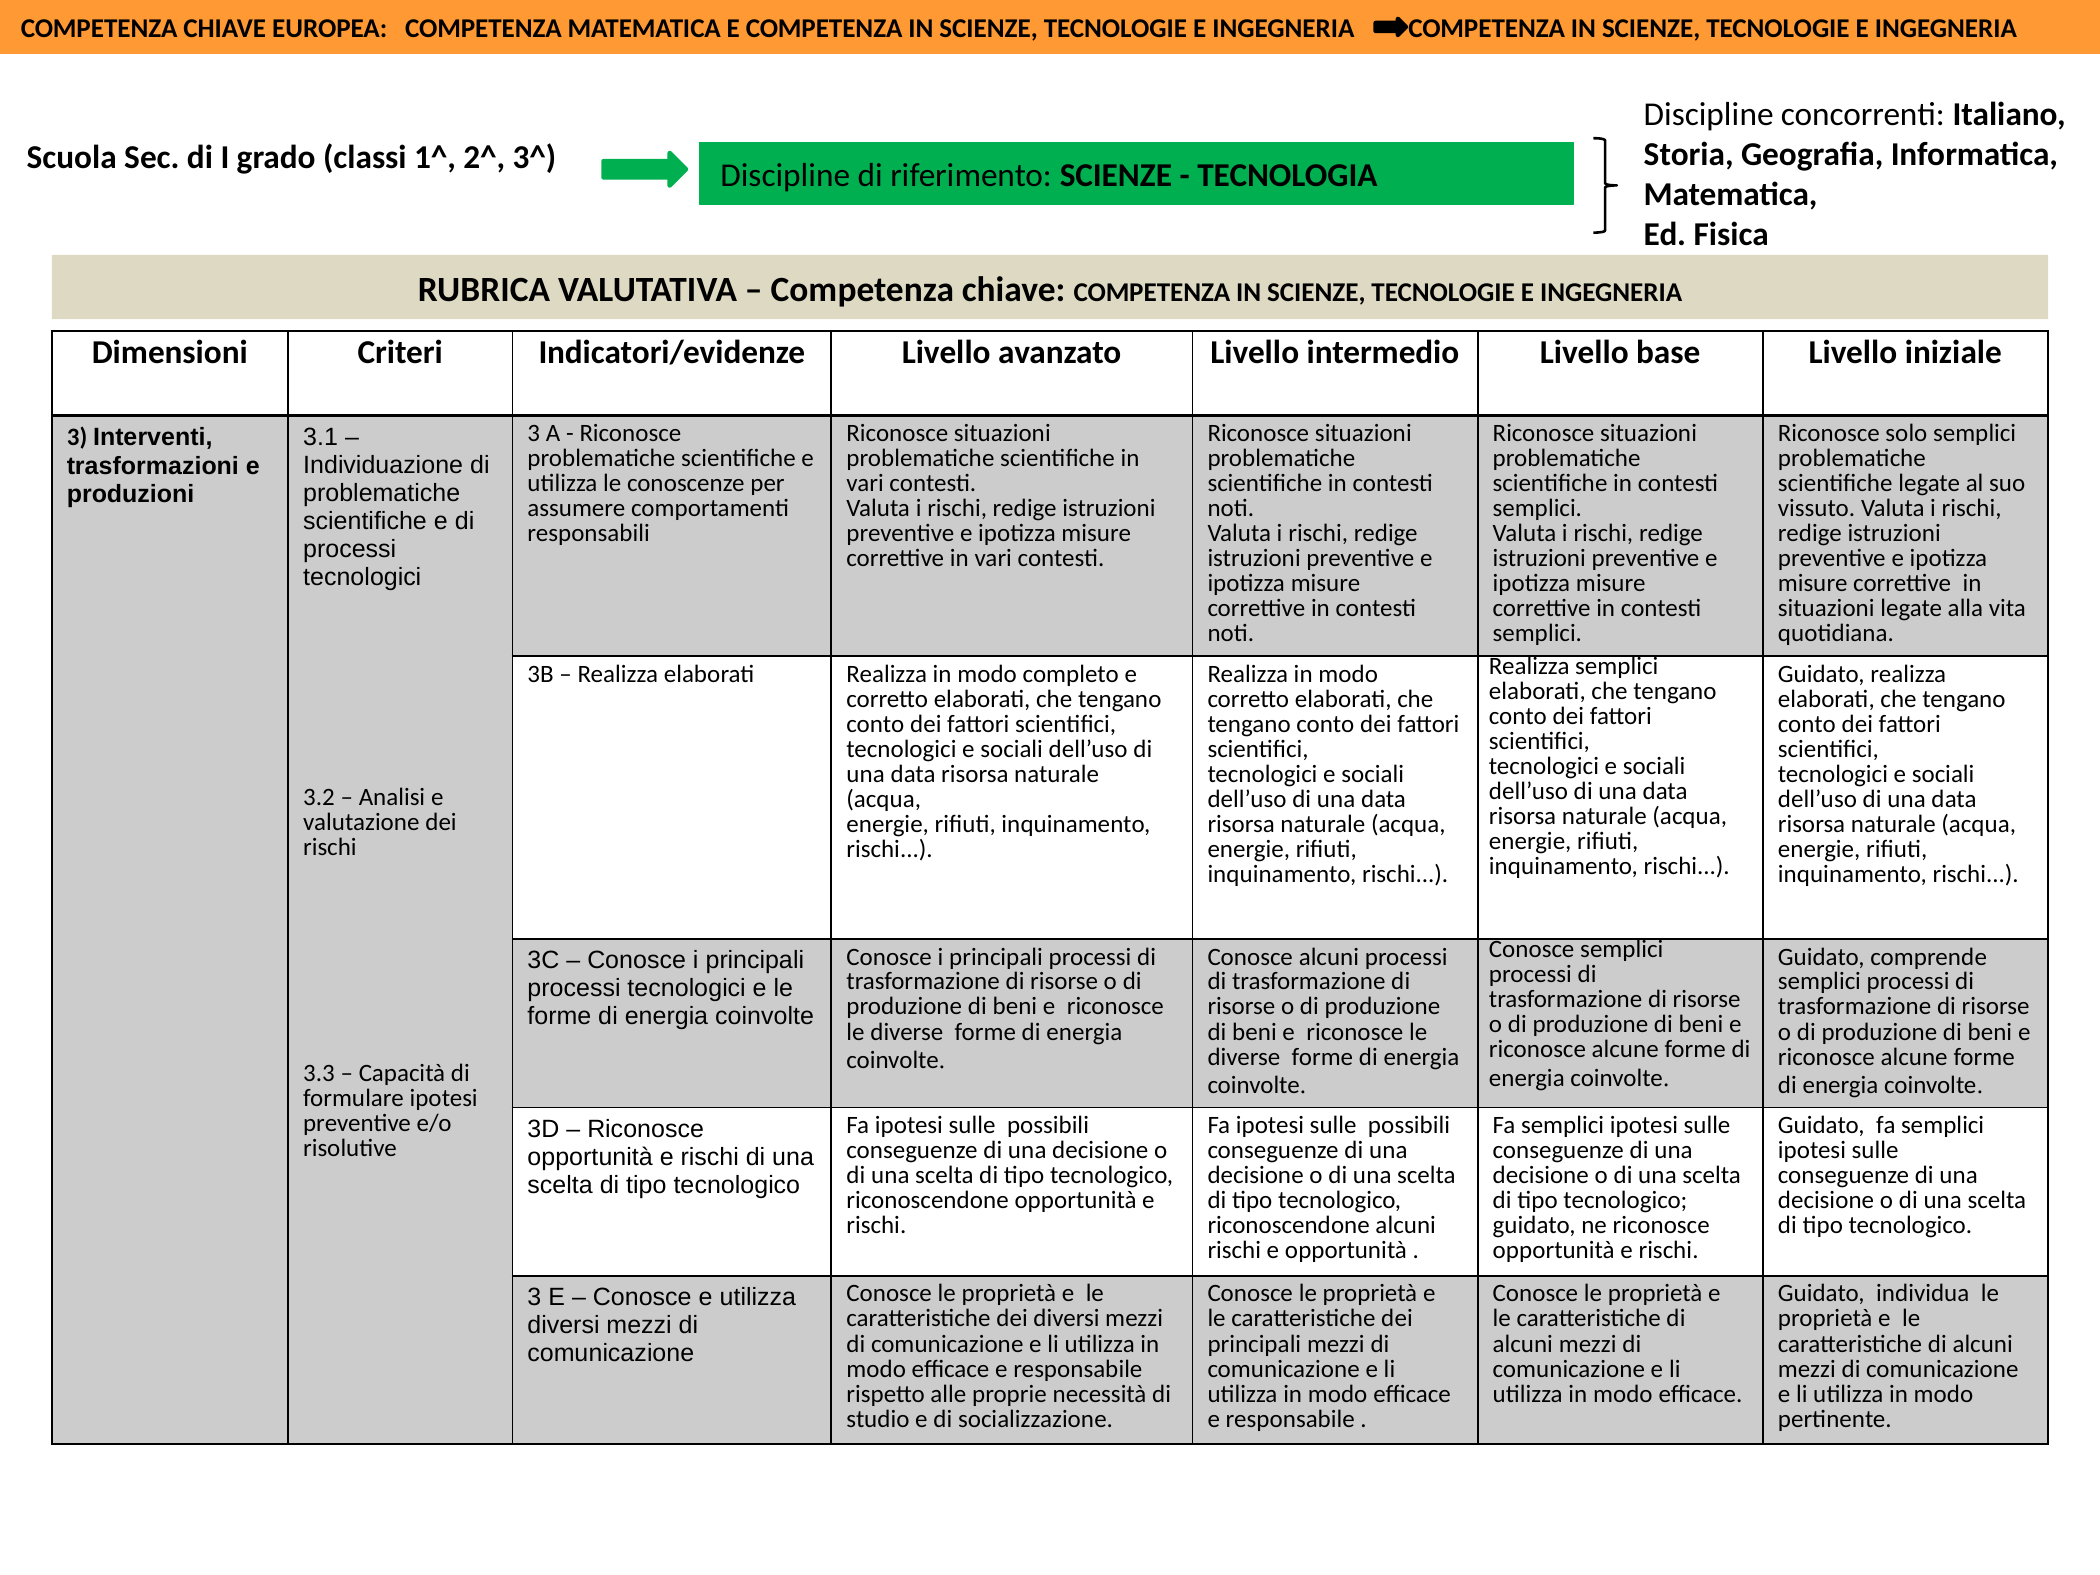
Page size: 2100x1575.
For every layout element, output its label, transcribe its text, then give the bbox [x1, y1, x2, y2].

text_box [1375, 18, 1407, 36]
table_cell Conosce le proprietà e le caratteristiche dei diversi mezzi di comunicazione e li utilizza in modo efficace e responsabile rispetto alle proprie necessità di studio e di socializzazione. [832, 1277, 1192, 1443]
table_header Indicatori/evidenze [513, 332, 830, 414]
table_cell Riconosce situazioni problematiche scientifiche in contesti semplici. Valuta i rischi, redige istruzioni preventive e ipotizza misure correttive in contesti semplici. [1479, 417, 1762, 655]
table_cell 3D – Riconosce opportunità e rischi di una scelta di tipo tecnologico [513, 1108, 830, 1275]
table_cell Realizza in modo completo e corretto elaborati, che tengano conto dei fattori scientifici, tecnologici e sociali dell’uso di una data risorsa naturale (acqua, energie, rifiuti, inquinamento, rischi...). [832, 657, 1192, 938]
table_cell Riconosce solo semplici problematiche scientifiche legate al suo vissuto. Valuta i rischi, redige istruzioni preventive e ipotizza misure correttive in situazioni legate alla vita quotidiana. [1764, 417, 2047, 655]
table_cell Guidato, fa semplici ipotesi sulle conseguenze di una decisione o di una scelta di tipo tecnologico. [1764, 1108, 2047, 1275]
table_header Livello avanzato [832, 332, 1192, 414]
table_cell Realizza in modo corretto elaborati, che tengano conto dei fattori scientifici, tecnologici e sociali dell’uso di una data risorsa naturale (acqua, energie, rifiuti, inquinamento, rischi...). [1193, 657, 1477, 938]
table_cell 3 E – Conosce e utilizza diversi mezzi di comunicazione [513, 1277, 830, 1443]
table_cell Guidato, individua le proprietà e le caratteristiche di alcuni mezzi di comunicazione e li utilizza in modo pertinente. [1764, 1277, 2047, 1443]
text_box [603, 152, 687, 186]
table_cell 3B – Realizza elaborati [513, 657, 830, 938]
table_cell Guidato, realizza elaborati, che tengano conto dei fattori scientifici, tecnologici e sociali dell’uso di una data risorsa naturale (acqua, energie, rifiuti, inquinamento, rischi...). [1764, 657, 2047, 938]
table_header Criteri [289, 332, 512, 414]
table_cell 3.1 – Individuazione di problematiche scientifiche e di processi tecnologici 3.2 – Analisi e valutazione dei rischi 3.3 – Capacità di formulare ipotesi preventive e/o risolutive [289, 417, 512, 1443]
table_cell Fa ipotesi sulle possibili conseguenze di una decisione o di una scelta di tipo tecnologico, riconoscendone alcuni rischi e opportunità . [1193, 1108, 1477, 1275]
table_cell Fa semplici ipotesi sulle conseguenze di una decisione o di una scelta di tipo tecnologico; guidato, ne riconosce opportunità e rischi. [1479, 1108, 1762, 1275]
table_cell Conosce le proprietà e le caratteristiche di alcuni mezzi di comunicazione e li utilizza in modo efficace. [1479, 1277, 1762, 1443]
table_cell Conosce i principali processi di trasformazione di risorse o di produzione di beni e riconosce le diverse forme di energia coinvolte. [832, 940, 1192, 1107]
table_cell Guidato, comprende semplici processi di trasformazione di risorse o di produzione di beni e riconosce alcune forme di energia coinvolte. [1764, 940, 2047, 1107]
table_cell 3 A - Riconosce problematiche scientifiche e utilizza le conoscenze per assumere comportamenti responsabili [513, 417, 830, 655]
text_box RUBRICA VALUTATIVA – Competenza chiave: COMPETENZA IN SCIENZE, TECNOLOGIE E INGEGNERIA [51, 254, 2049, 320]
table_cell Fa ipotesi sulle possibili conseguenze di una decisione o di una scelta di tipo tecnologico, riconoscendone opportunità e rischi. [832, 1108, 1192, 1275]
table_cell 3C – Conosce i principali processi tecnologici e le forme di energia coinvolte [513, 940, 830, 1107]
text_box COMPETENZA CHIAVE EUROPEA: COMPETENZA MATEMATICA E COMPETENZA IN SCIENZE, TECNOLOGIE E INGEGNERIA COMPETENZA IN SCIENZE, TECNOLOGIE E INGEGNERIA [0, 0, 2100, 54]
text_box Scuola Sec. di I grado (classi 1^, 2^, 3^) [5, 124, 584, 186]
table_cell Riconosce situazioni problematiche scientifiche in vari contesti. Valuta i rischi, redige istruzioni preventive e ipotizza misure correttive in vari contesti. [832, 417, 1192, 655]
text_box Discipline di riferimento: SCIENZE - TECNOLOGIA [699, 142, 1574, 204]
table_cell Conosce alcuni processi di trasformazione di risorse o di produzione di beni e riconosce le diverse forme di energia coinvolte. [1193, 940, 1477, 1107]
table_header Livello intermedio [1193, 332, 1477, 414]
table_cell Realizza semplici elaborati, che tengano conto dei fattori scientifici, tecnologici e sociali dell’uso di una data risorsa naturale (acqua, energie, rifiuti, inquinamento, rischi...). [1479, 657, 1762, 938]
table_cell Conosce semplici processi di trasformazione di risorse o di produzione di beni e riconosce alcune forme di energia coinvolte. [1479, 940, 1762, 1107]
table_header Livello base [1479, 332, 1762, 414]
table_cell 3) Interventi, trasformazioni e produzioni [53, 417, 287, 1443]
text_box [1593, 138, 1617, 233]
table_cell Conosce le proprietà e le caratteristiche dei principali mezzi di comunicazione e li utilizza in modo efficace e responsabile . [1193, 1277, 1477, 1443]
table_header Livello iniziale [1764, 332, 2047, 414]
table_header Dimensioni [53, 332, 287, 414]
text_box Discipline concorrenti: Italiano, Storia, Geografia, Informatica, Matematica, Ed. Fisica [1628, 84, 2100, 262]
table_cell Riconosce situazioni problematiche scientifiche in contesti noti. Valuta i rischi, redige istruzioni preventive e ipotizza misure correttive in contesti noti. [1193, 417, 1477, 655]
